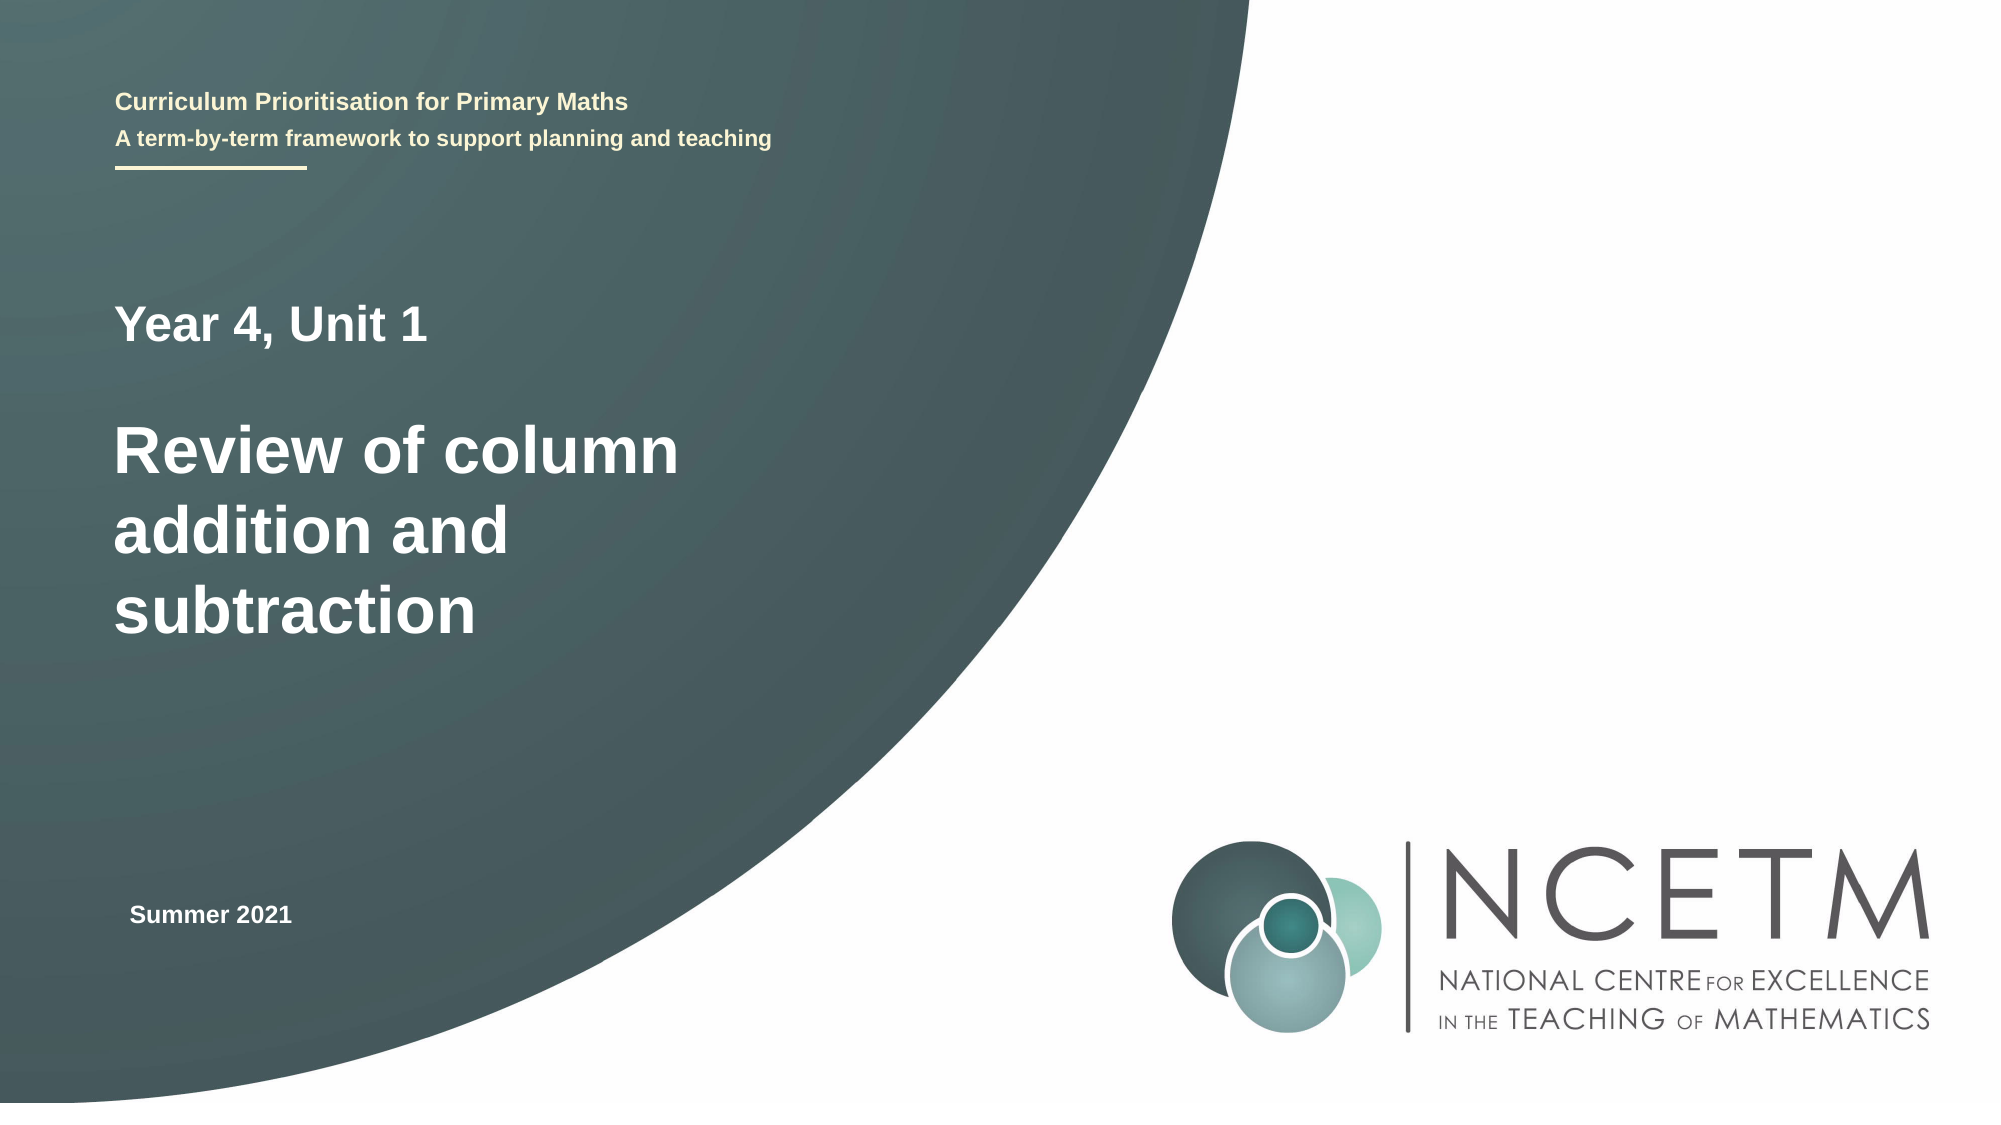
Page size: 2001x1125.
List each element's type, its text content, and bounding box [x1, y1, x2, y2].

text_box Year 4, Unit 1 [99, 284, 944, 359]
text_box Review of column addition and subtraction [99, 399, 886, 654]
picture [0, 0, 2001, 1103]
